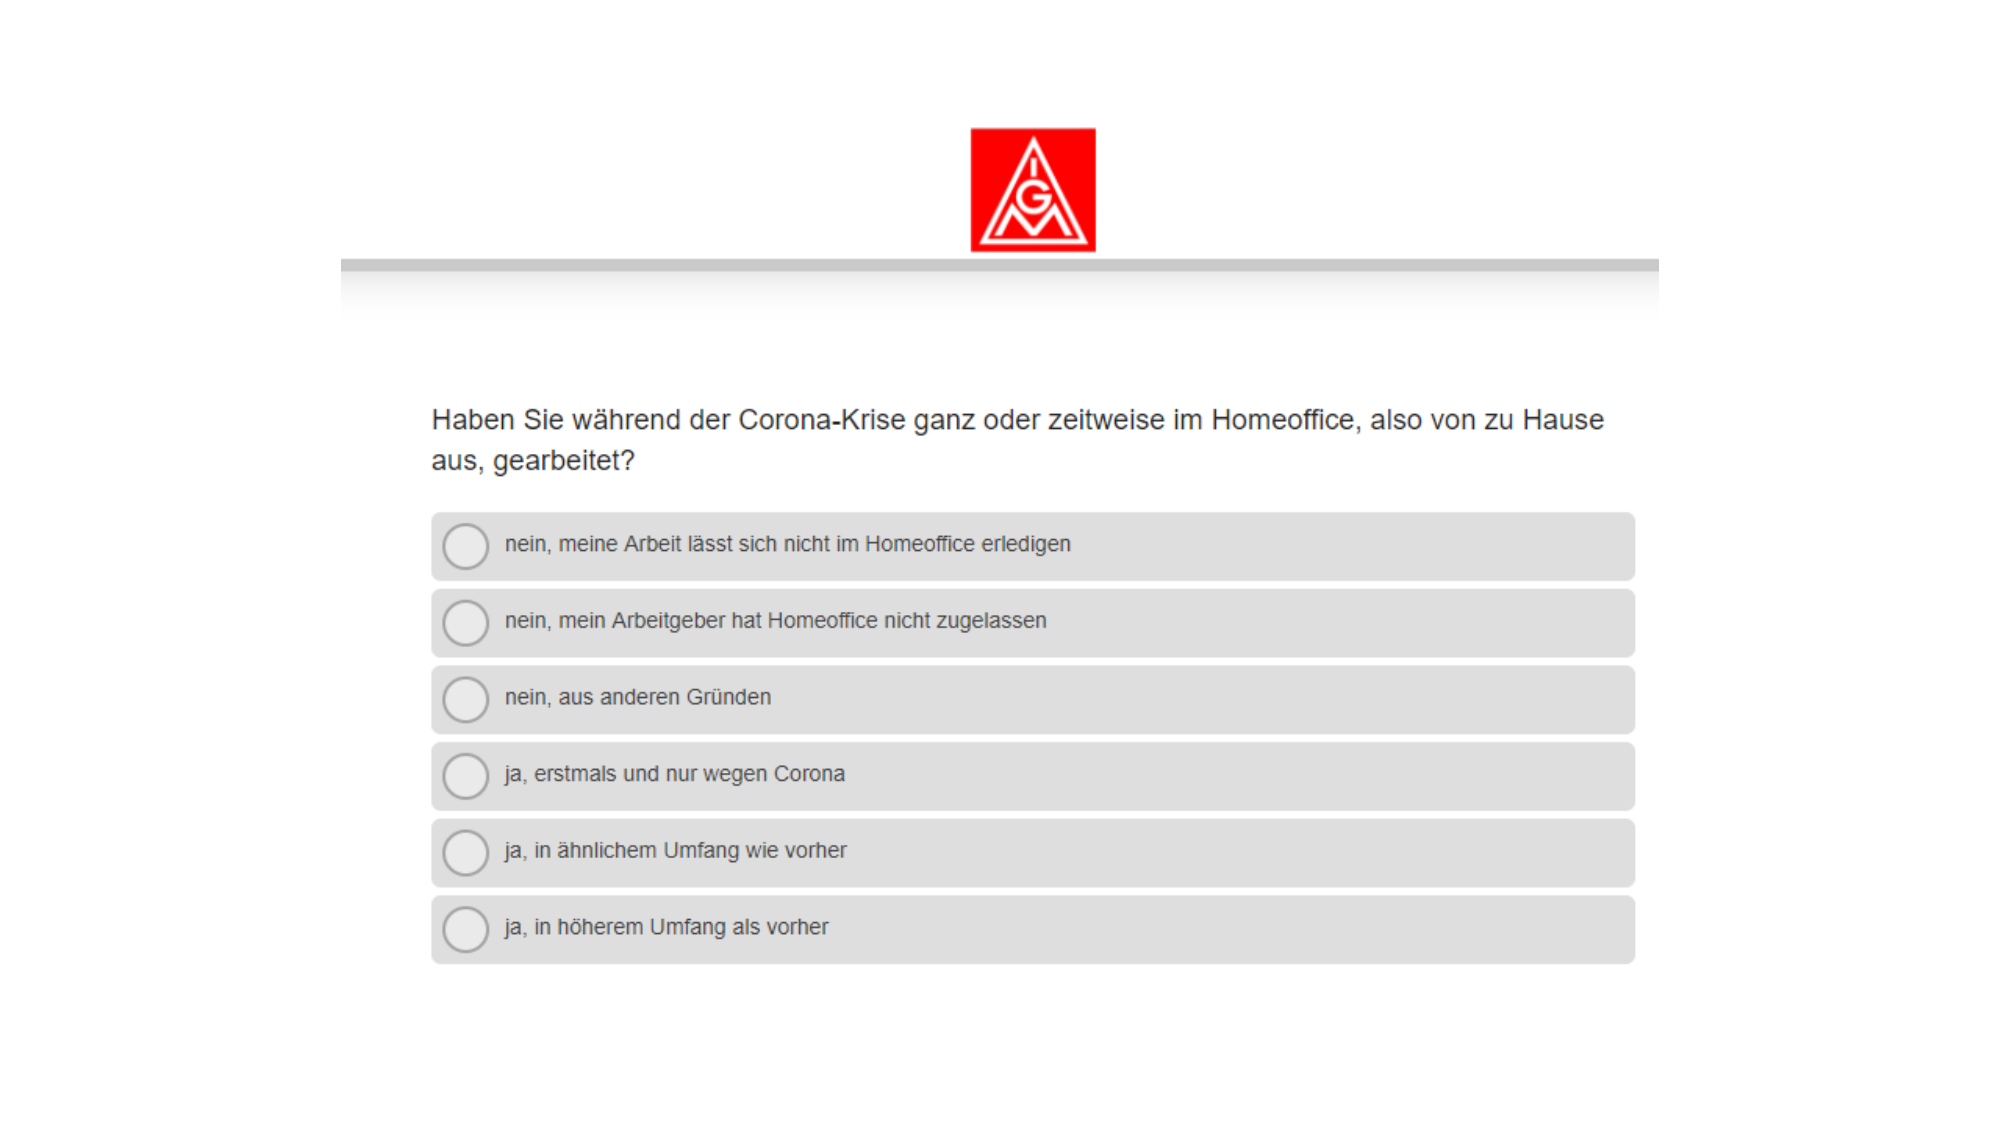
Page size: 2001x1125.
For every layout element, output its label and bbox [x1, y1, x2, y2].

picture [341, 120, 1659, 1005]
